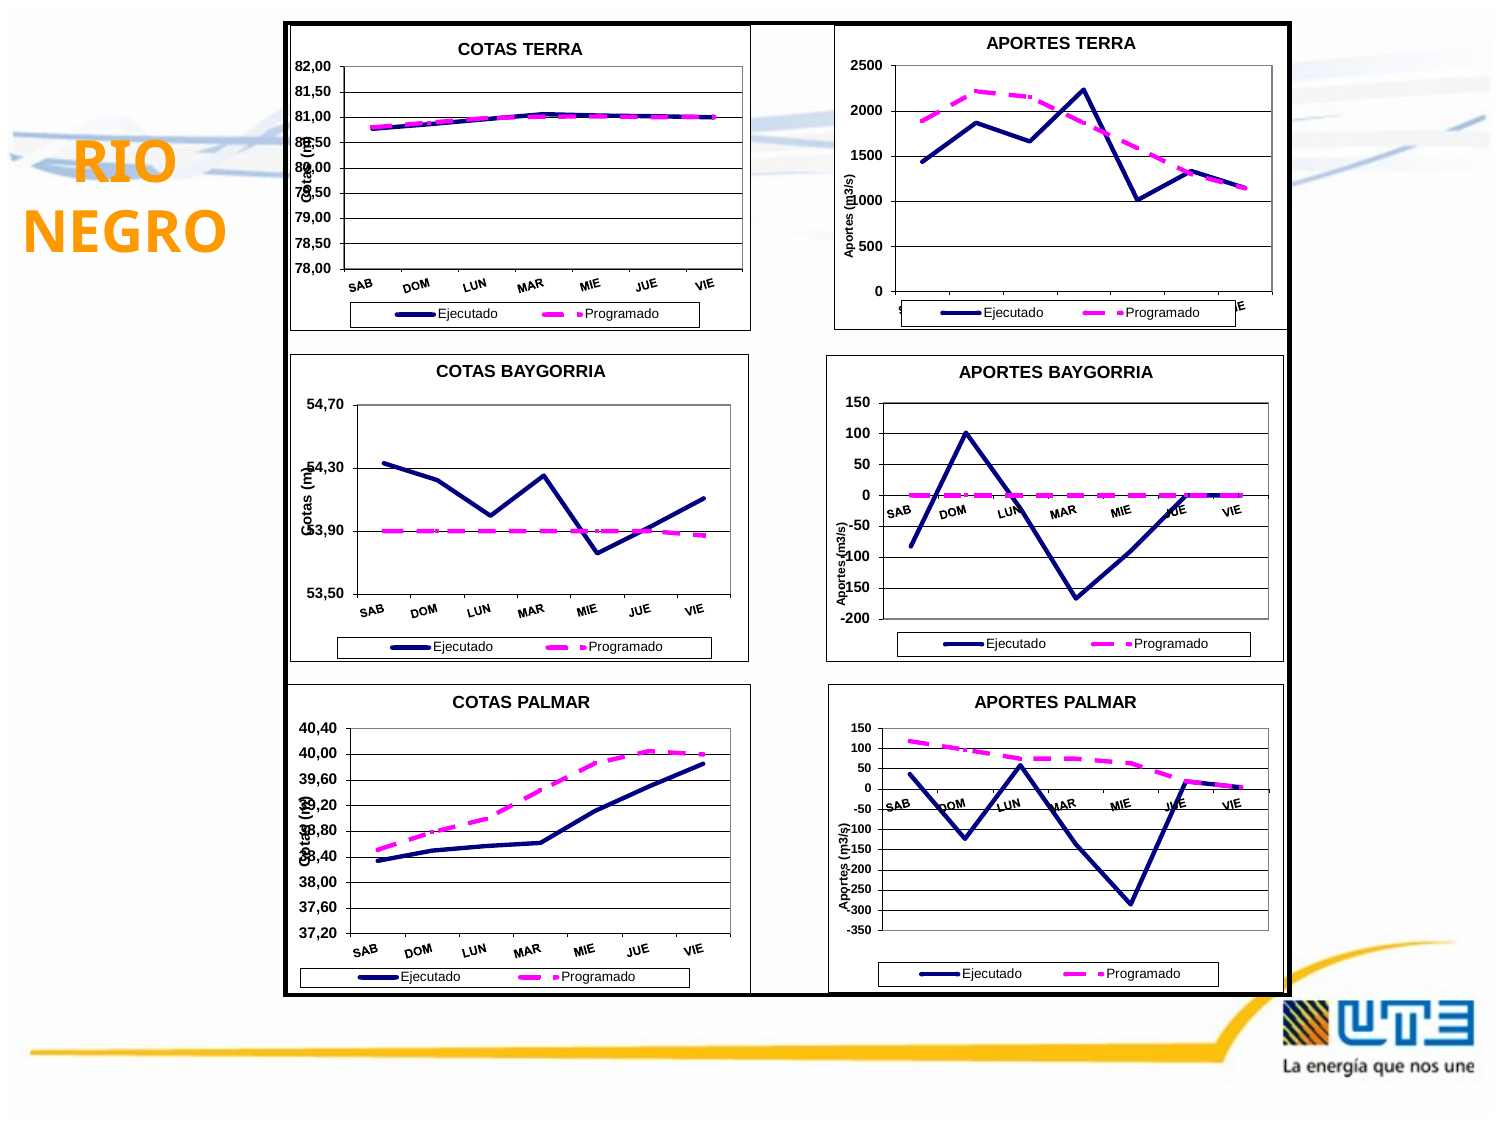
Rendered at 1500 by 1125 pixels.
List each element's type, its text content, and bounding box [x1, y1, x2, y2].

picture [7, 6, 1493, 1118]
title RIO NEGRO [0, 0, 251, 388]
